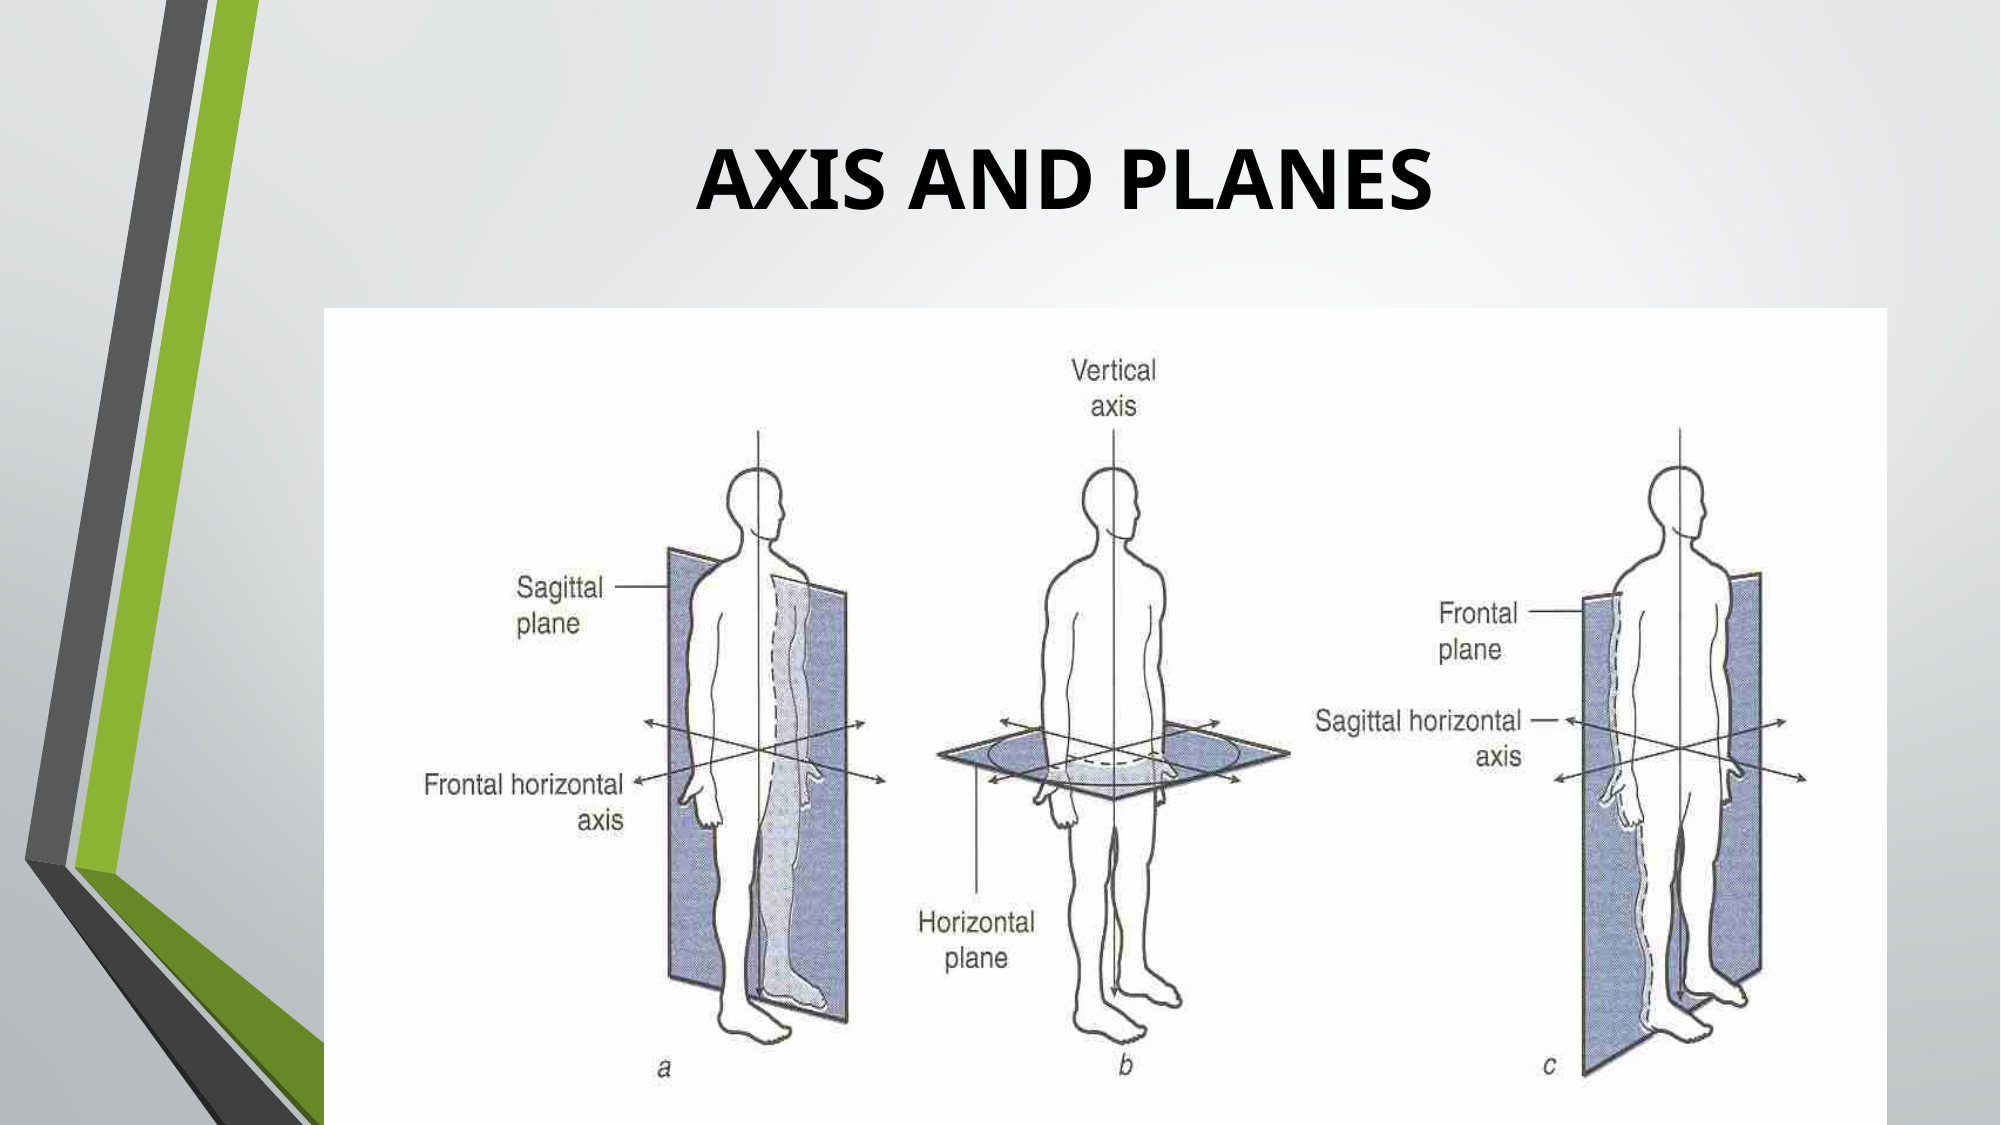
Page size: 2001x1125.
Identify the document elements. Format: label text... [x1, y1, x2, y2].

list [324, 308, 1888, 1125]
title AXIS AND PLANES [243, 105, 1887, 247]
